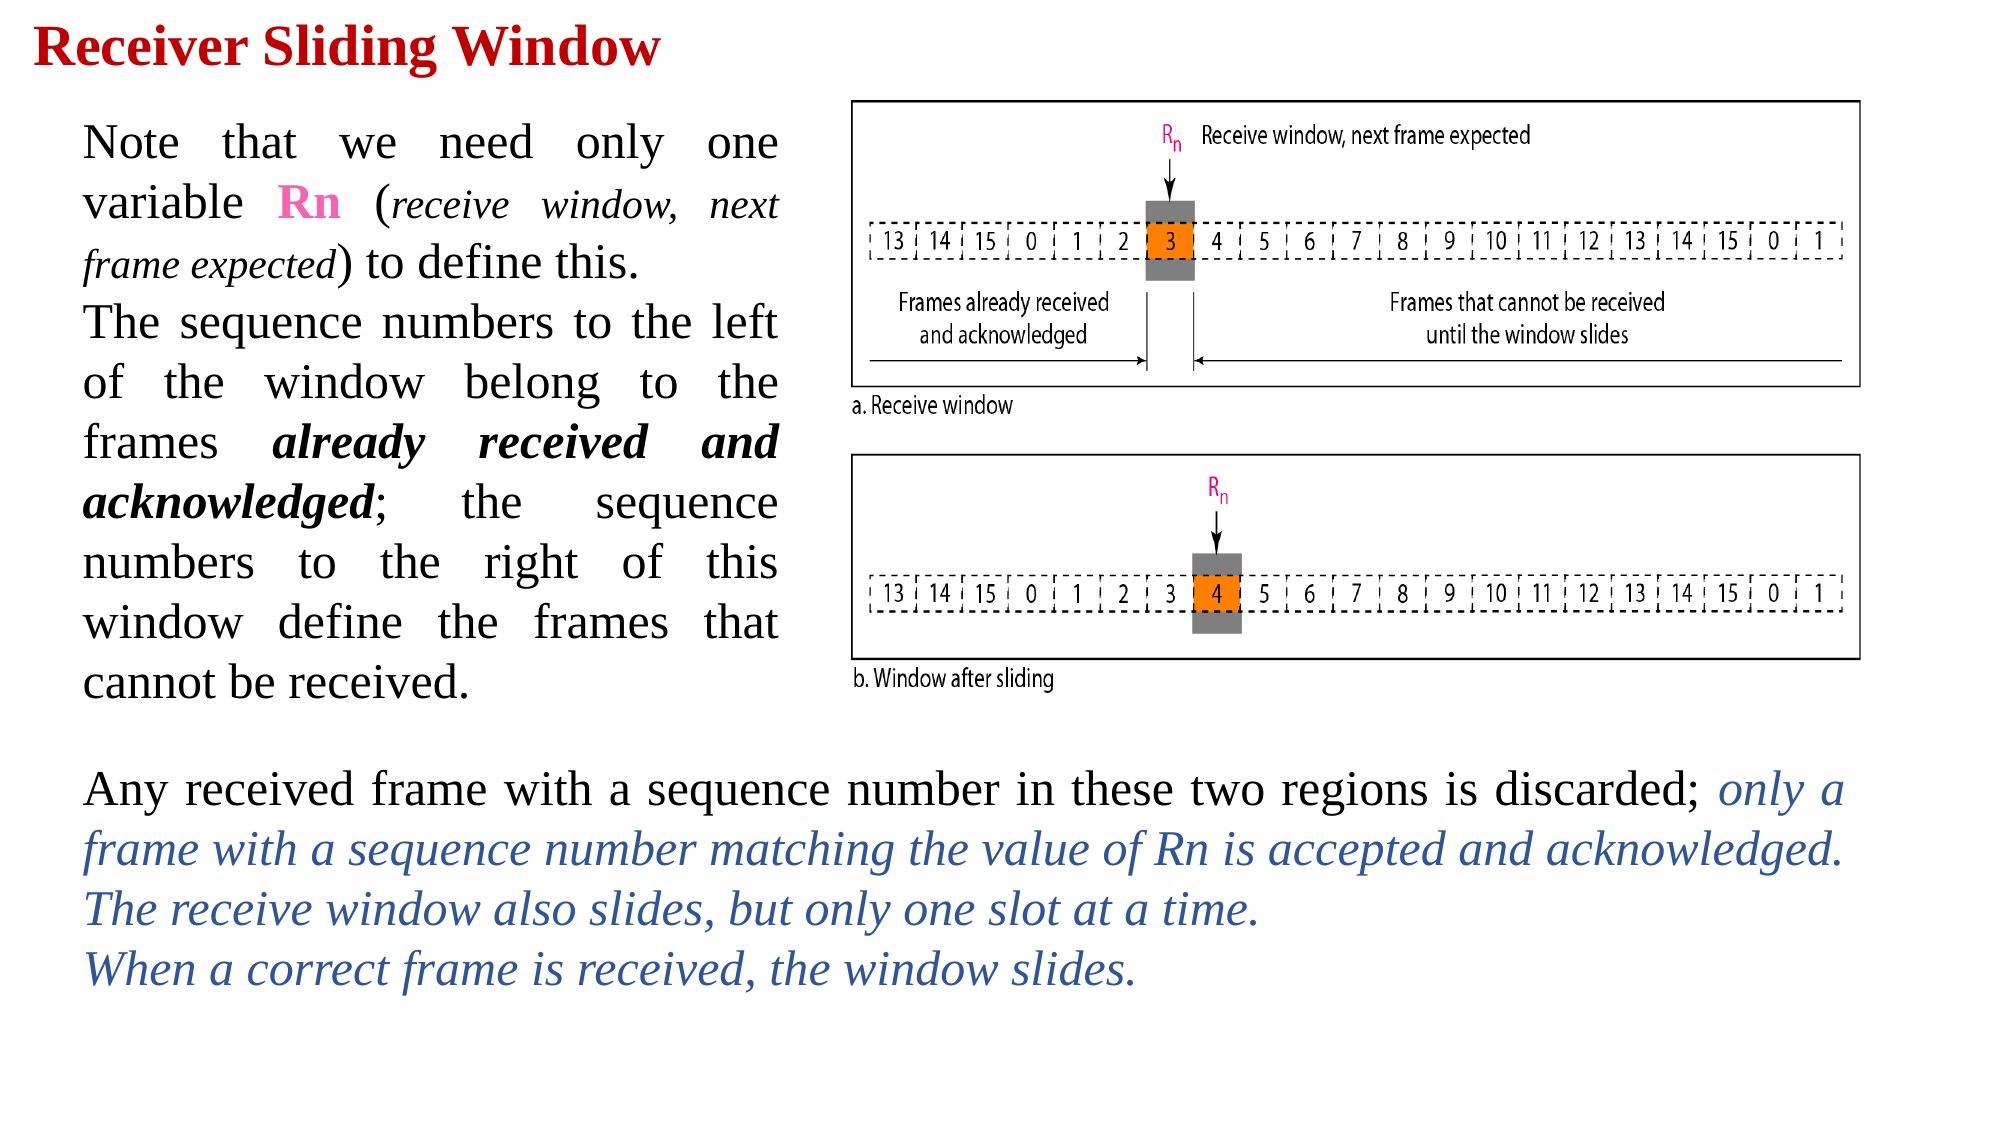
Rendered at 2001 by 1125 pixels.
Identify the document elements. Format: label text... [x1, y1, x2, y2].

text_box Any received frame with a sequence number in these two regions is discarded; only a frame with a sequence number matching the value of Rn is accepted and acknowledged. The receive window also slides, but only one slot at a time. When a correct frame is received, the window slides. [67, 748, 1861, 1003]
picture [851, 100, 1861, 695]
text_box Receiver Sliding Window [18, 0, 677, 85]
text_box Note that we need only one variable Rn (receive window, next frame expected) to define this. The sequence numbers to the left of the window belong to the frames already received and acknowledged; the sequence numbers to the right of this window define the frames that cannot be received. [67, 100, 794, 716]
